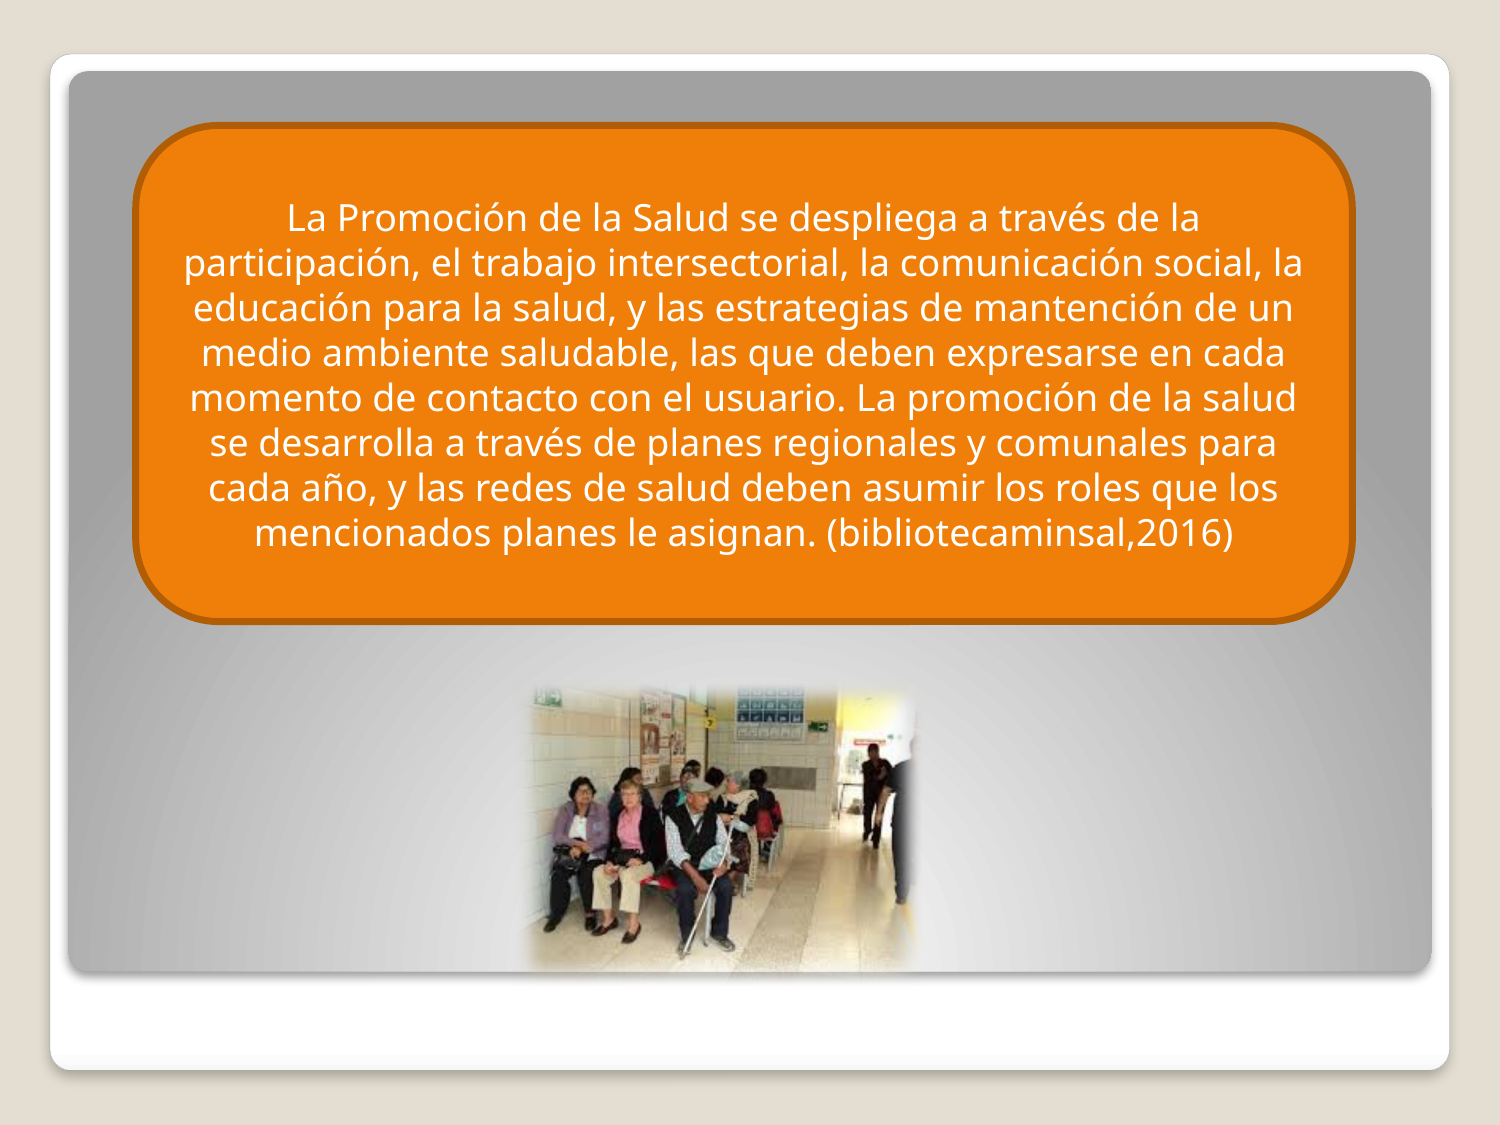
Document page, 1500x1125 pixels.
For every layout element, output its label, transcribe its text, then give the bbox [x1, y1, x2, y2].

picture [513, 680, 925, 988]
text_box La Promoción de la Salud se despliega a través de la participación, el trabajo intersectorial, la comunicación social, la educación para la salud, y las estrategias de mantención de un medio ambiente saludable, las que deben expresarse en cada momento de contacto con el usuario. La promoción de la salud se desarrolla a través de planes regionales y comunales para cada año, y las redes de salud deben asumir los roles que los mencionados planes le asignan. (bibliotecaminsal,2016) [132, 121, 1356, 626]
